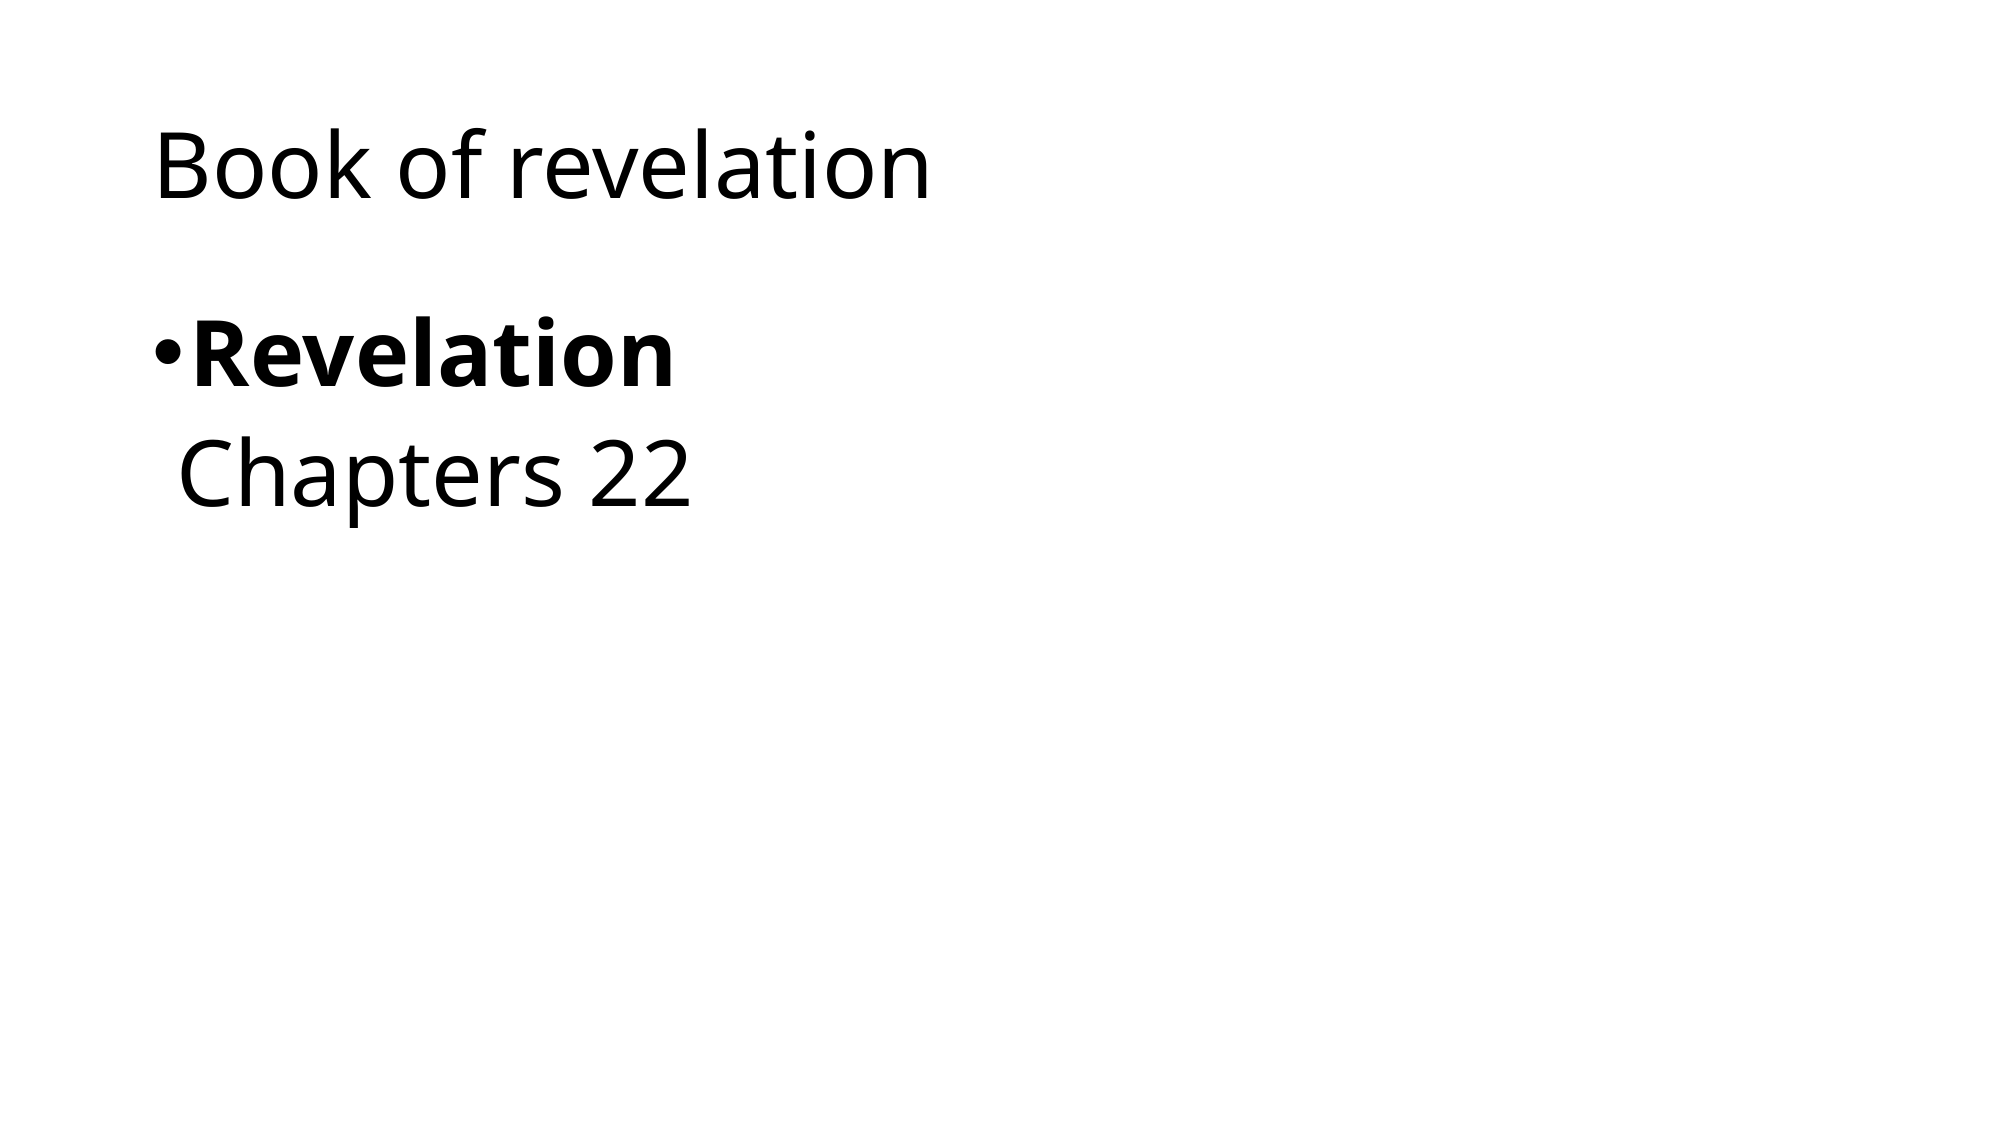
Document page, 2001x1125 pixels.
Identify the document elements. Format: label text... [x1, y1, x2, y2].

list Revelation Chapters 22 [137, 299, 1863, 1014]
title Book of revelation [137, 59, 1863, 278]
